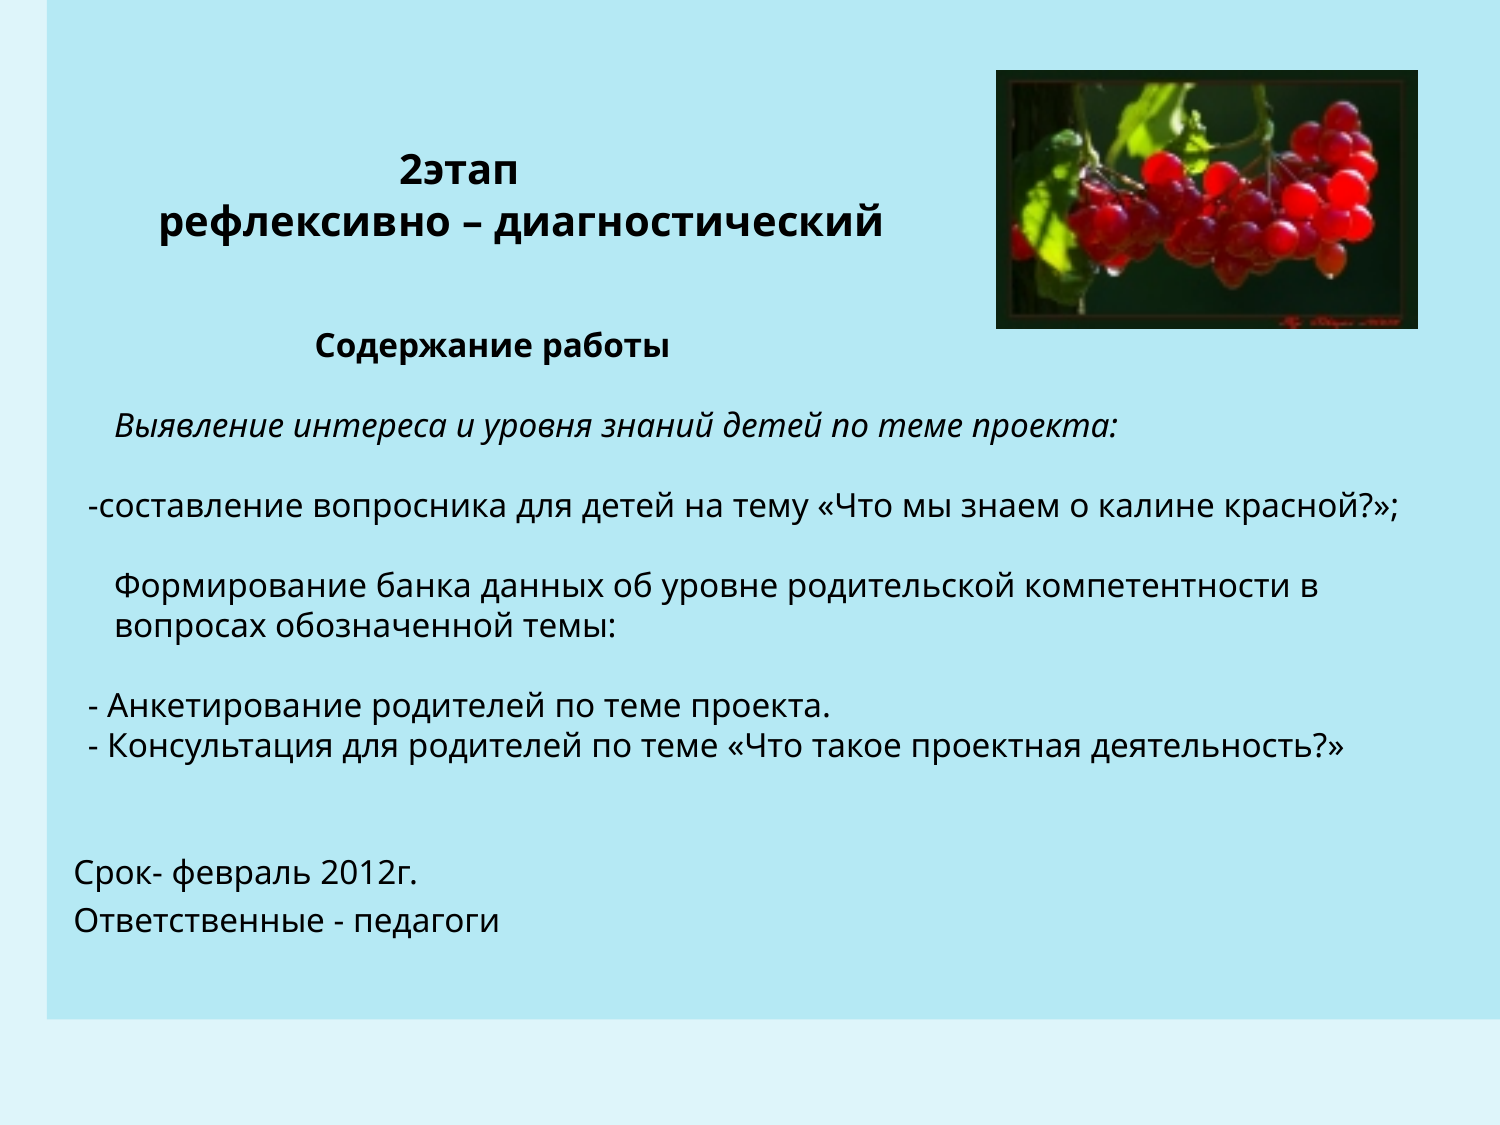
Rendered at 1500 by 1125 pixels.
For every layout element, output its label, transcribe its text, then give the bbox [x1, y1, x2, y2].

list Срок- февраль 2012г. Ответственные - педагоги [58, 843, 1377, 1029]
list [995, 70, 1419, 329]
title 2этап рефлексивно – диагностический Содержание работы Выявление интереса и уровня знаний детей по теме проекта: -составление вопросника для детей на тему «Что мы знаем о калине красной?»; Формирование банка данных об уровне родительской компетентности в вопросах обозначенной темы: - Анкетирование родителей по теме проекта. - Консультация для родителей по теме «Что такое проектная деятельность?» [46, 0, 1500, 1020]
